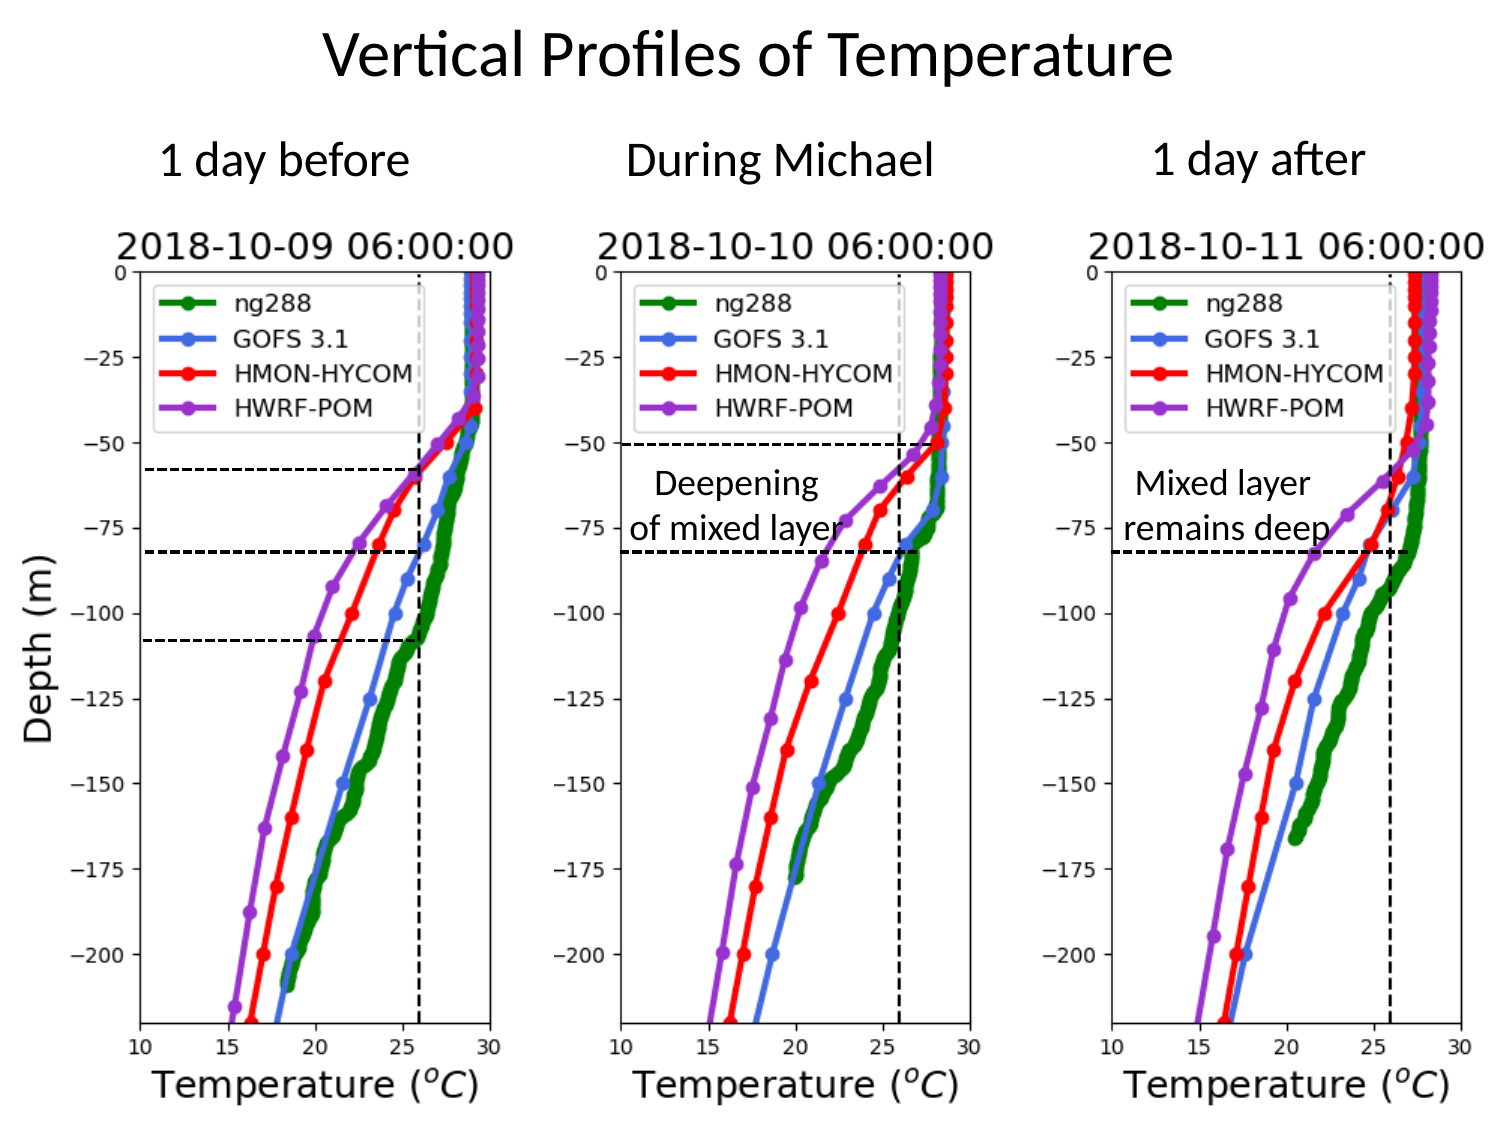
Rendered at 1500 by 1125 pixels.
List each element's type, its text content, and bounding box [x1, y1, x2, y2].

text_box Vertical Profiles of Temperature [307, 1, 1191, 97]
picture [9, 216, 529, 1125]
text_box During Michael [610, 119, 950, 195]
text_box 1 day before [143, 119, 426, 195]
text_box 1 day after [1135, 117, 1382, 193]
picture [554, 216, 1009, 1125]
picture [1034, 216, 1500, 1125]
